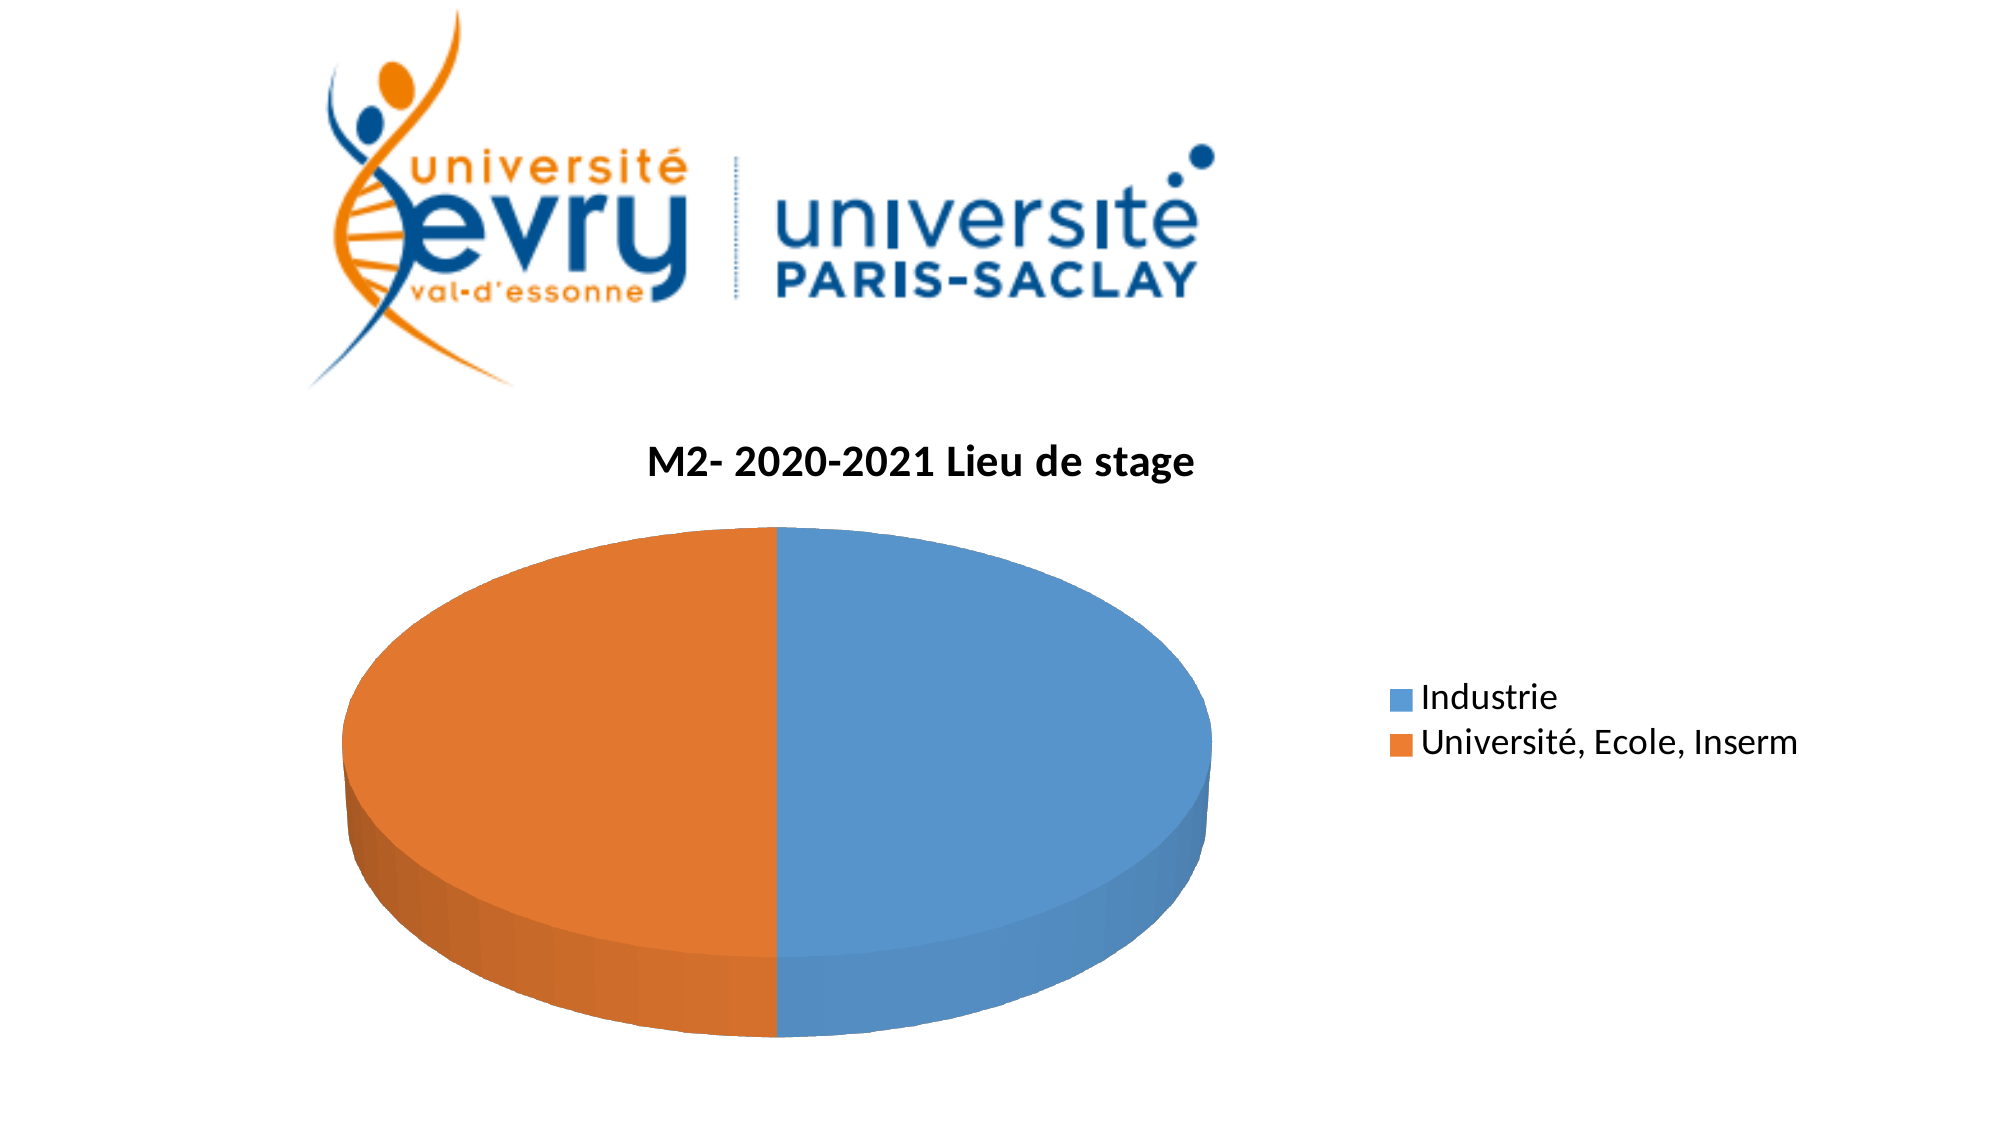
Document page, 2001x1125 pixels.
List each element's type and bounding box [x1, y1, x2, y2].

picture [273, 0, 1251, 408]
chart [19, 407, 1824, 1038]
